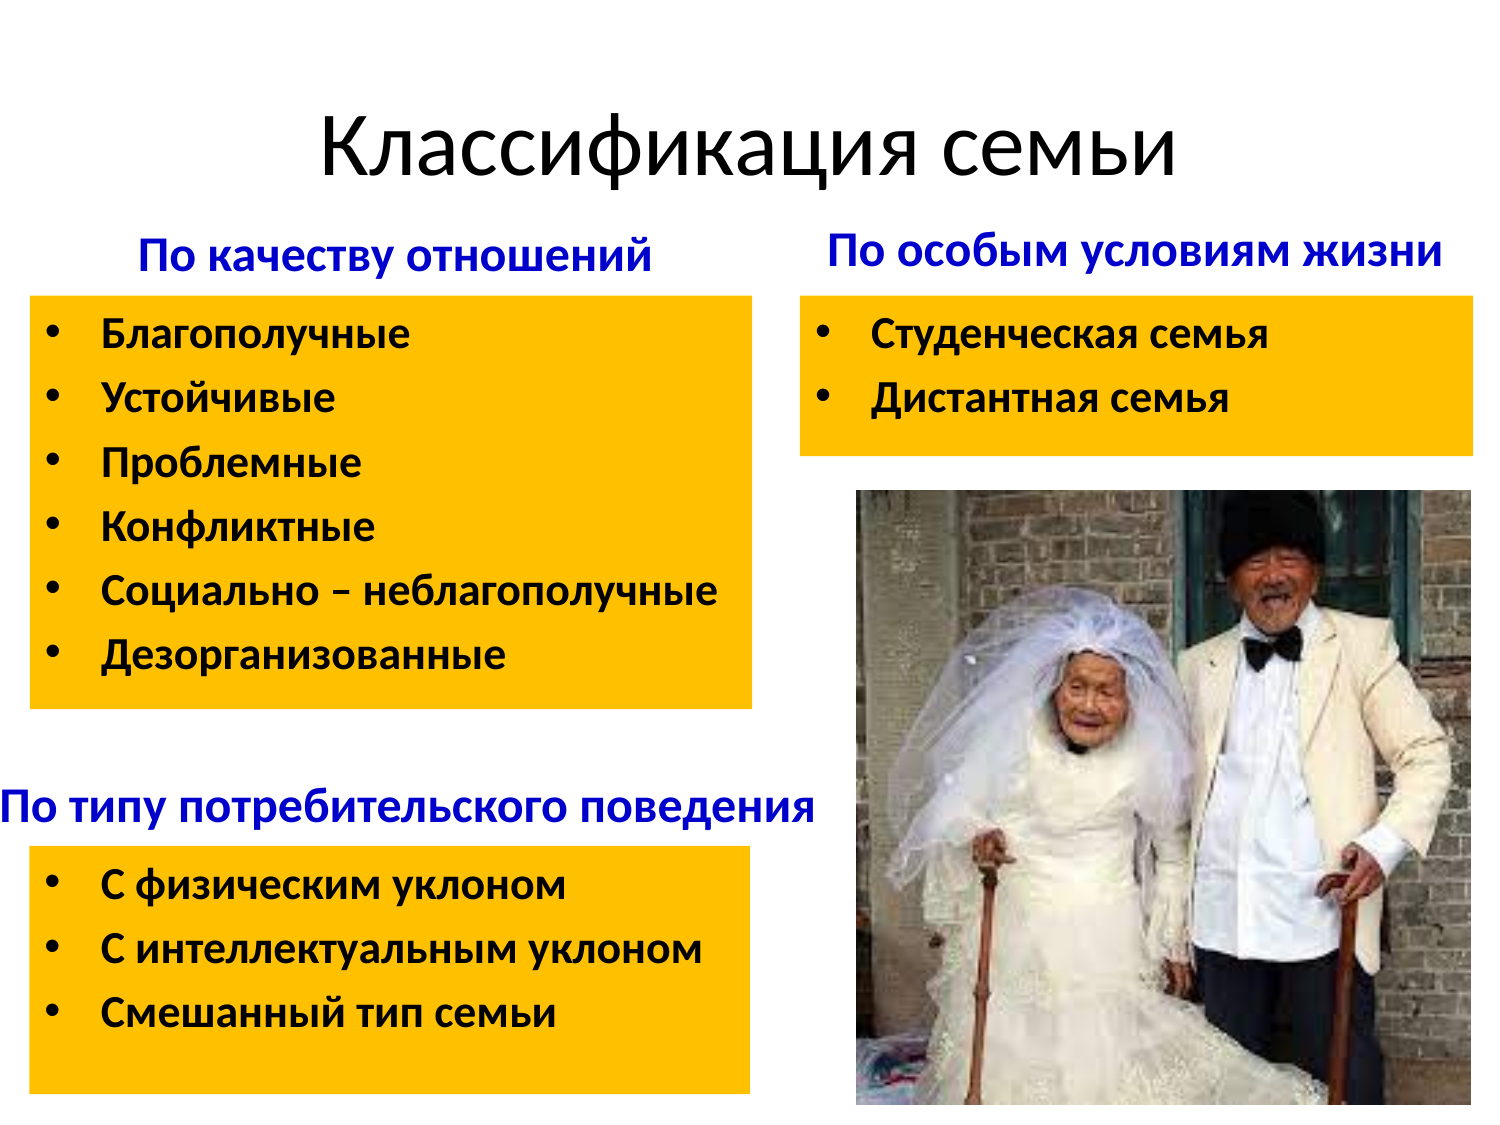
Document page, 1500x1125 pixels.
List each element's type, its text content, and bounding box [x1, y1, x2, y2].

list Благополучные Устойчивые Проблемные Конфликтные Социально – неблагополучные Дезорганизованные [29, 295, 753, 710]
picture [856, 490, 1472, 1106]
title По качеству отношений [41, 196, 750, 295]
text_box Студенческая семья Дистантная семья [799, 295, 1474, 457]
text_box По особым условиям жизни [750, 208, 1500, 286]
text_box С физическим уклоном С интеллектуальным уклоном Смешанный тип семьи [29, 845, 750, 1095]
text_box По типу потребительского поведения [0, 727, 851, 877]
text_box Классификация семьи [74, 45, 1425, 233]
